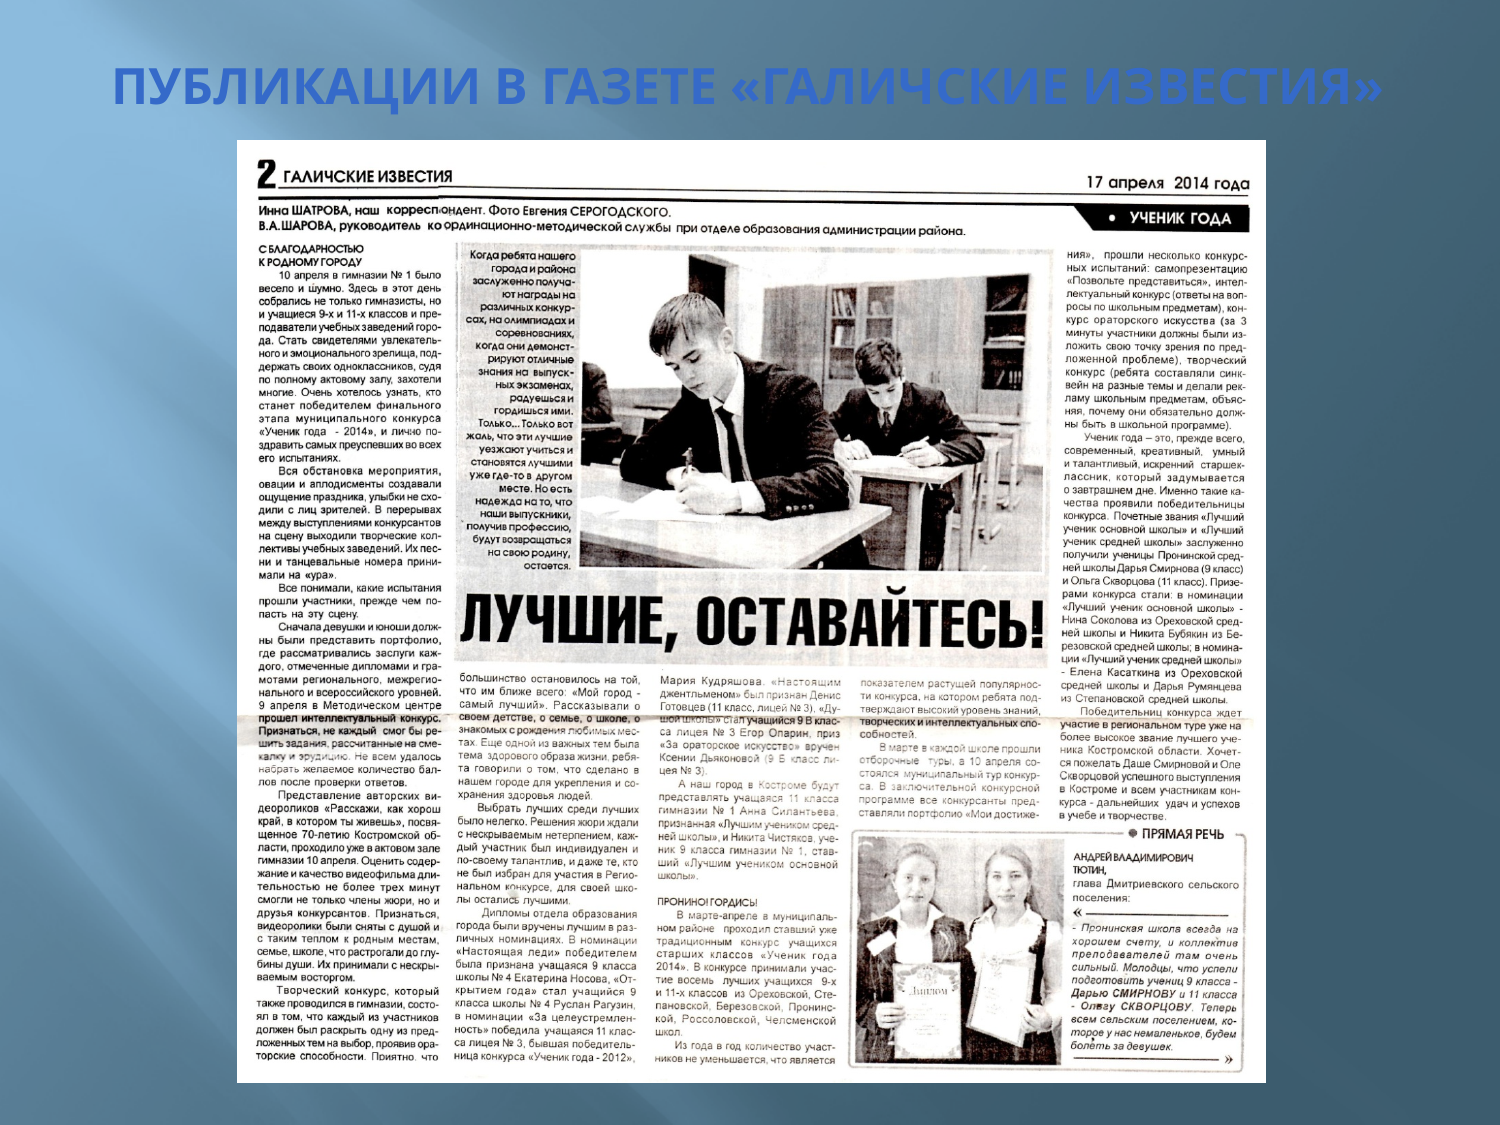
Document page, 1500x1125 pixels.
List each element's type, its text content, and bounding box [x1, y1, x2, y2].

text_box Публикации в газете «галичские известия» [96, 46, 1400, 122]
picture [237, 140, 1266, 1084]
